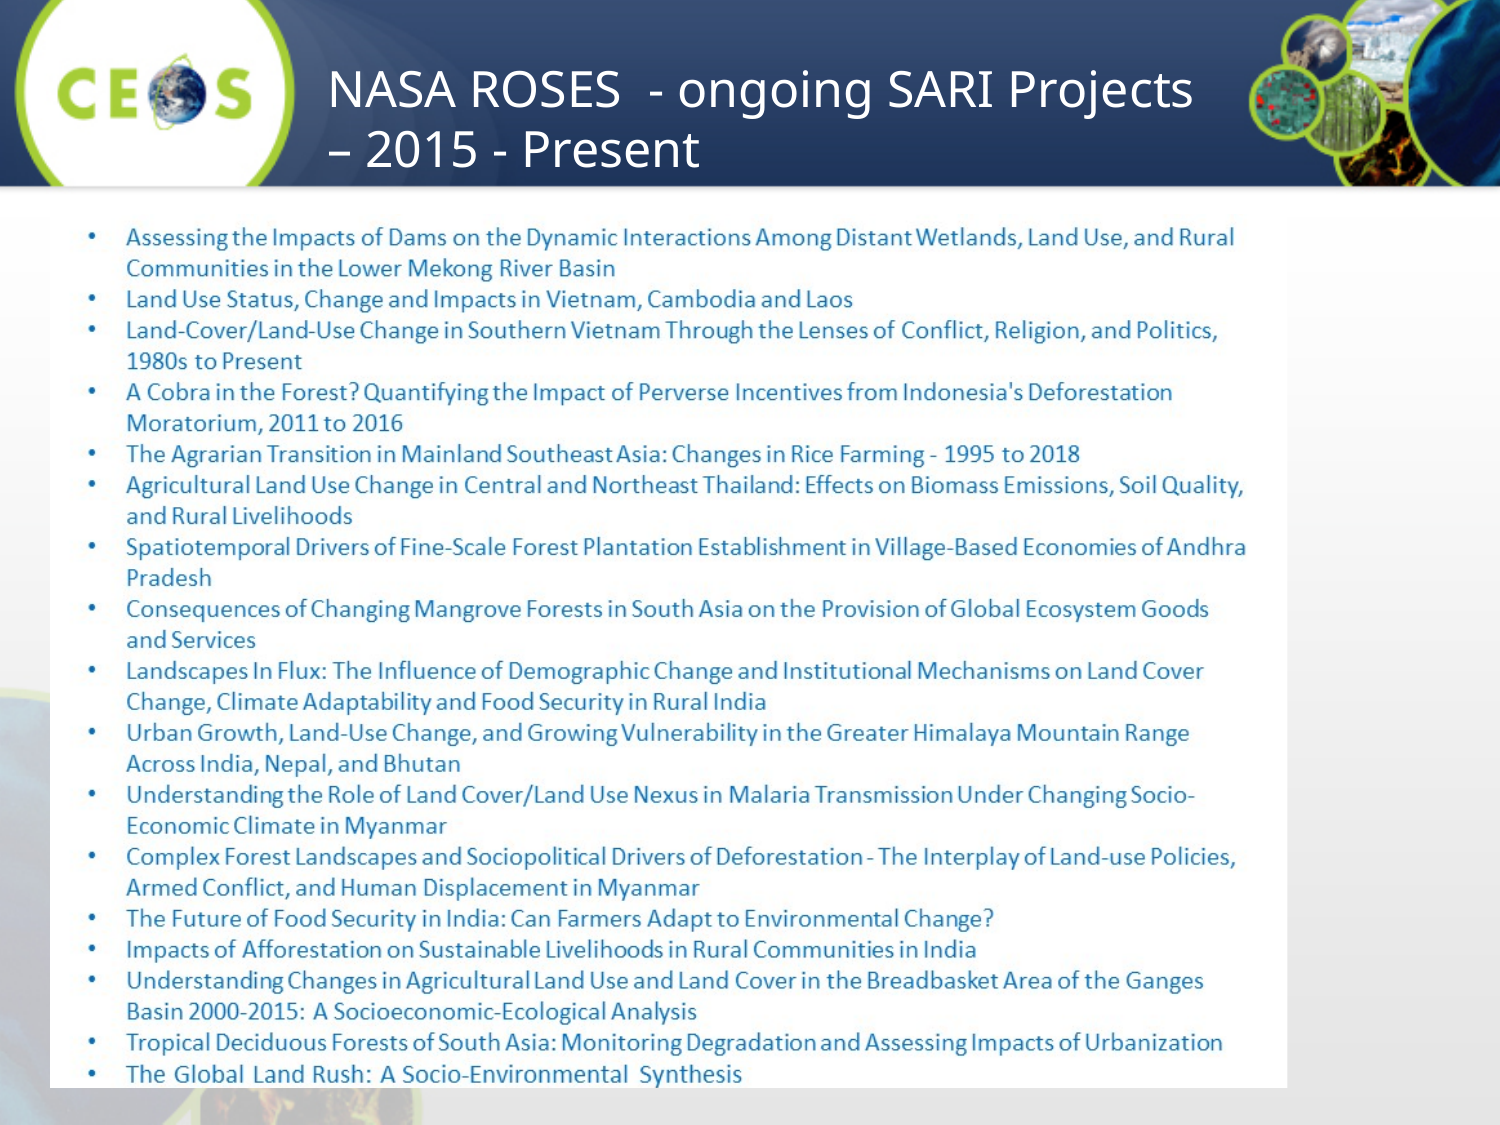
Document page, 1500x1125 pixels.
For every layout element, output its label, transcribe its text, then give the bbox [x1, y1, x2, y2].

picture [0, 0, 1500, 1125]
list NASA ROSES - ongoing SARI Projects – 2015 - Present [312, 50, 1238, 138]
